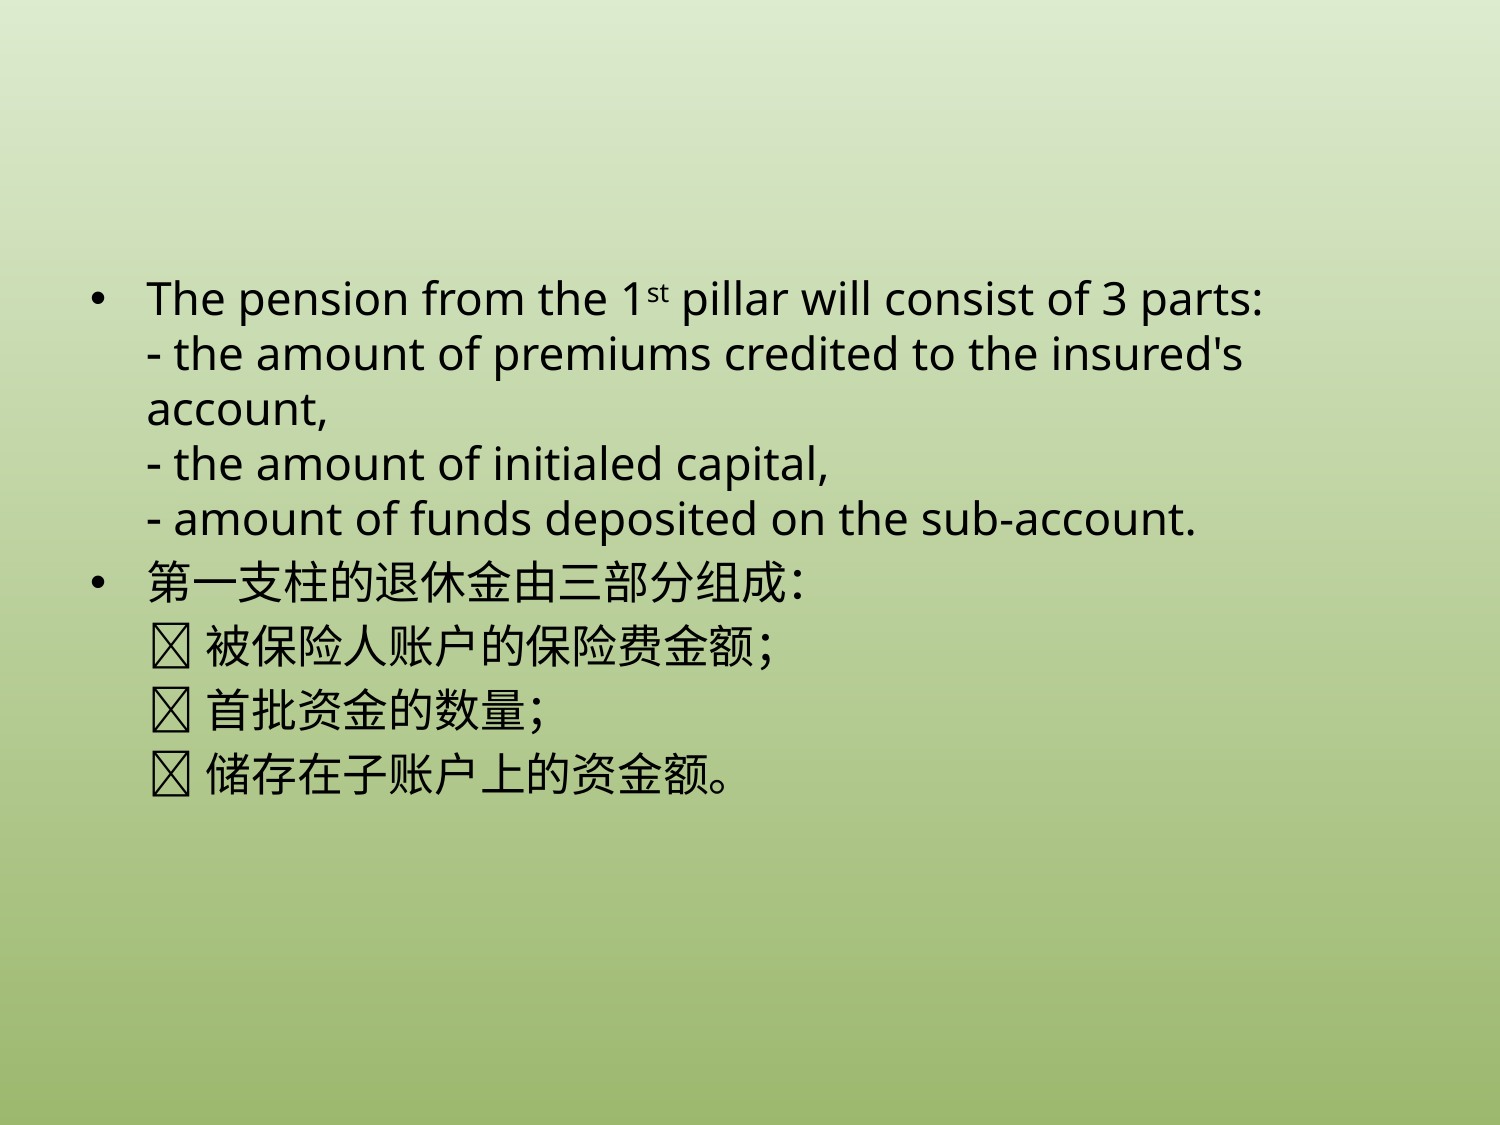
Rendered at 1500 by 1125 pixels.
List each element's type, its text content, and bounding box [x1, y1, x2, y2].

list The pension from the 1st pillar will consist of 3 parts:  the amount of premiums credited to the insured's account,  the amount of initialed capital,  amount of funds deposited on the sub-account. 第一支柱的退休金由三部分组成： 被保险人账户的保险费金额； 首批资金的数量； 储存在子账户上的资金额。 [75, 262, 1425, 1005]
